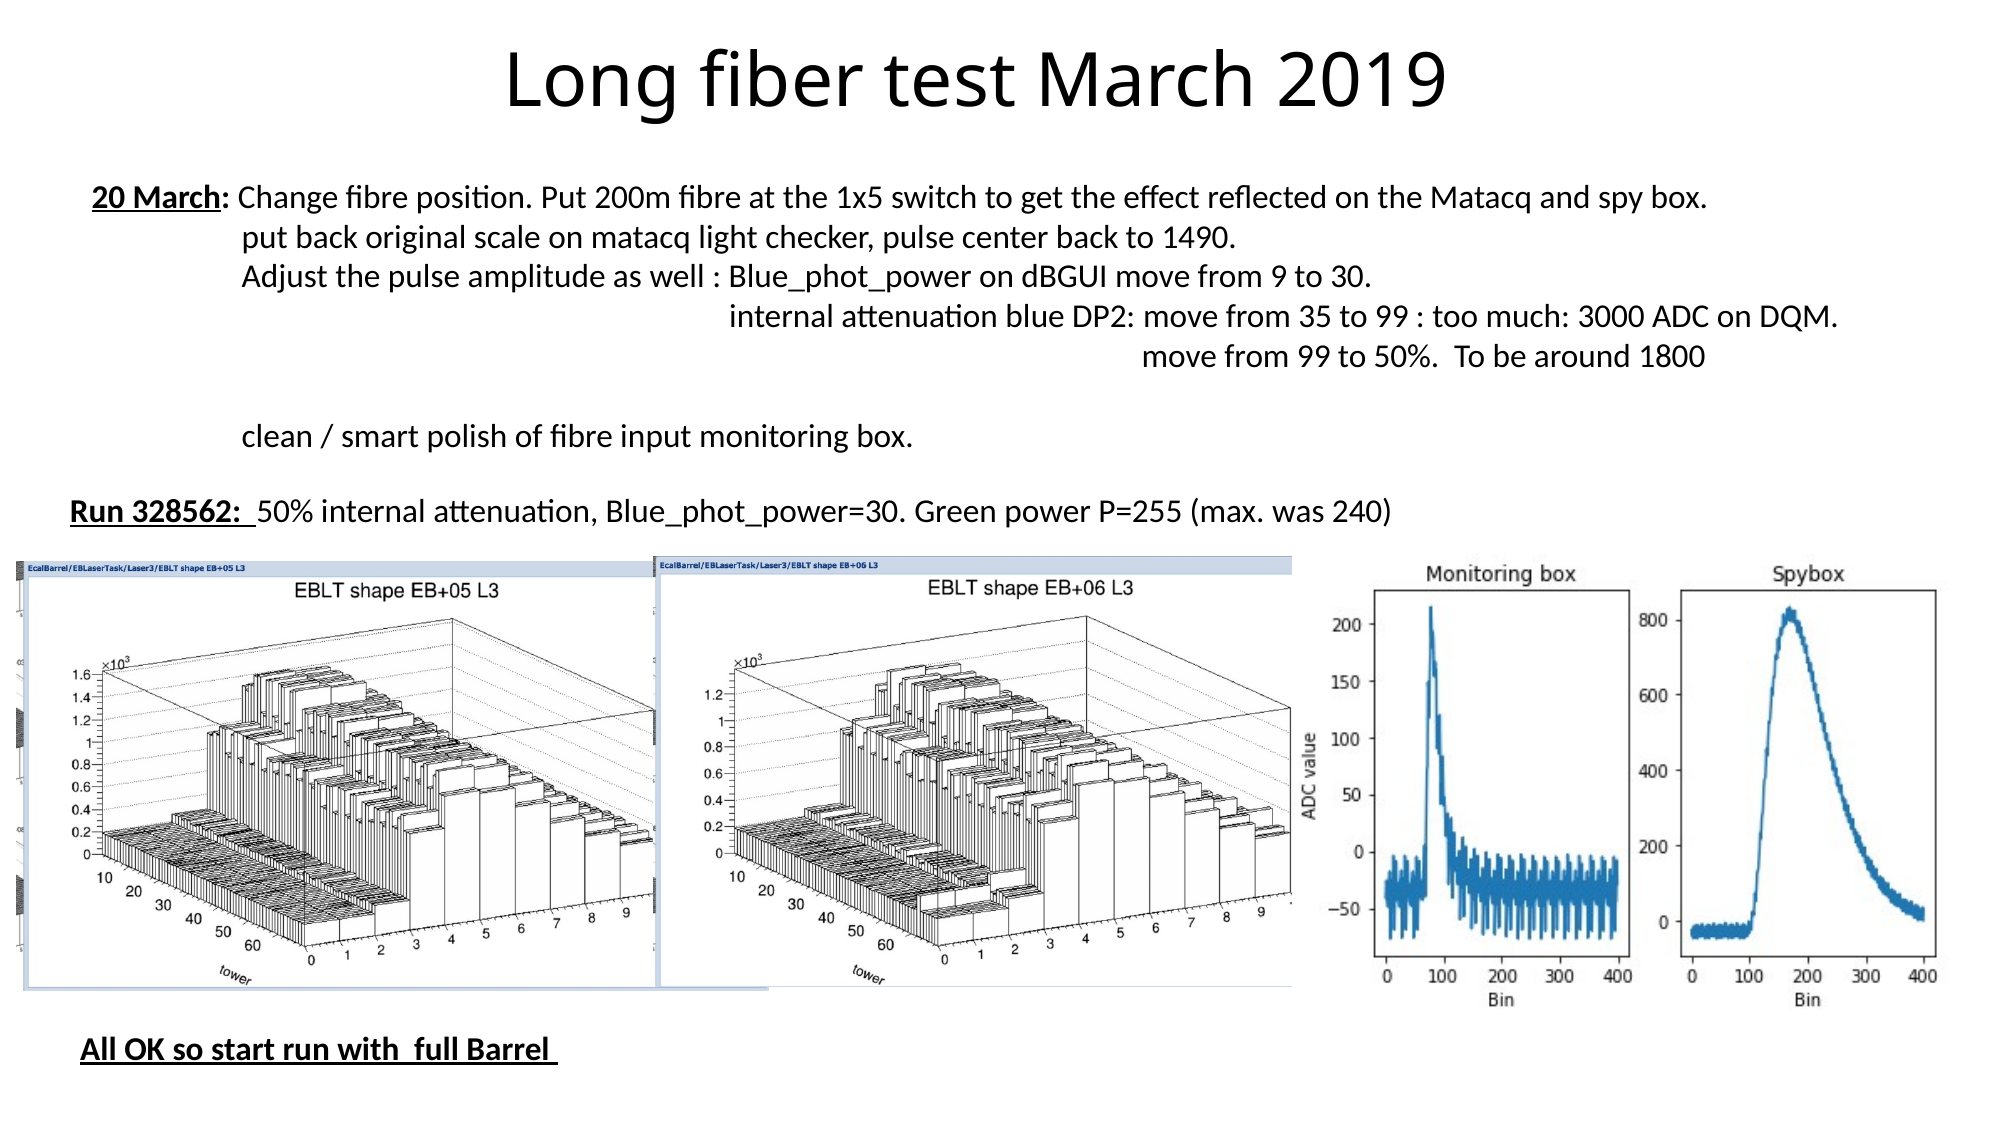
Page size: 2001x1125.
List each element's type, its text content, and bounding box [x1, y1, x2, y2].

text_box All OK so start run with full Barrel [65, 1019, 1070, 1075]
picture [16, 553, 1952, 1020]
text_box 20 March: Change fibre position. Put 200m fibre at the 1x5 switch to get the effect reflected on the Matacq and spy box. put back original scale on matacq light checker, pulse center back to 1490. Adjust the pulse amplitude as well : Blue_phot_power on dBGUI move from 9 to 30. internal attenuation blue DP2: move from 35 to 99 : too much: 3000 ADC on DQM. move from 99 to 50%. To be around 1800 clean / smart polish of fibre input monitoring box. [76, 167, 1871, 462]
text_box Long fiber test March 2019 [226, 25, 1727, 139]
text_box Run 328562: 50% internal attenuation, Blue_phot_power=30. Green power P=255 (max. was 240) [55, 481, 1892, 537]
